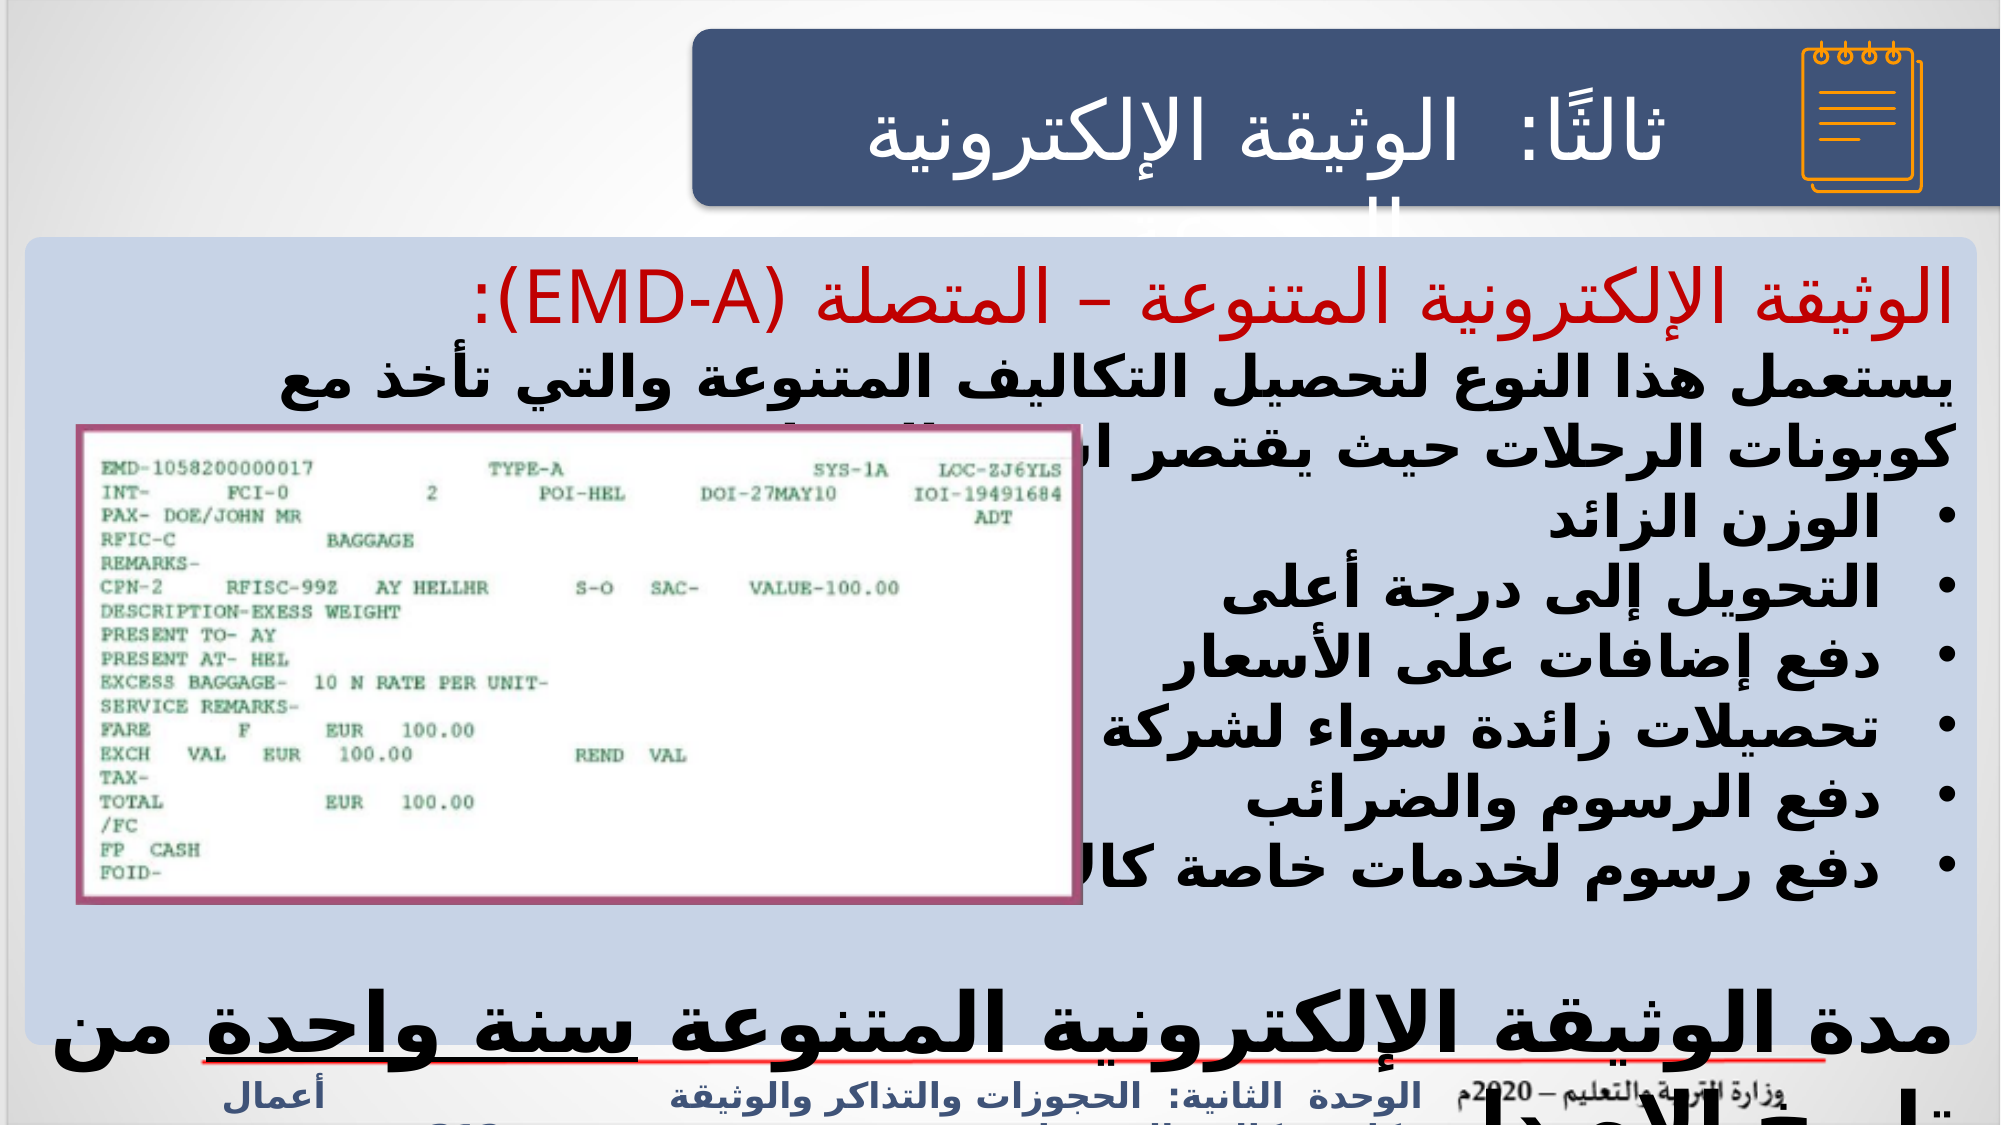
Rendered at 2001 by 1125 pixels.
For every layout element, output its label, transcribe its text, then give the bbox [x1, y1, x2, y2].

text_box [1802, 41, 1922, 192]
text_box ثالثًا: الوثيقة الإلكترونية المتنوعة [733, 69, 1798, 236]
text_box الوثيقة الإلكترونية المتنوعة – المتصلة (EMD-A): يستعمل هذا النوع لتحصيل التكاليف المتنوعة والتي تأخذ مع كوبونات الرحلات حيث يقتصر استعماله على: الوزن الزائد التحويل إلى درجة أعلى دفع إضافات على الأسعار تحصيلات زائدة سواء لشركة الطيران أو المسافر. دفع الرسوم والضرائب دفع رسوم لخدمات خاصة كالأكسجين مدة الوثيقة الإلكترونية المتنوعة سنة واحدة من تاريخ الإصدار. [23, 236, 1978, 1047]
text_box الوحدة الثانية: الحجوزات والتذاكر والوثيقة أعمال مكاتب وكالات السفريات سفر 312 [203, 1065, 1438, 1125]
picture [0, 0, 2001, 1125]
text_box [691, 27, 2000, 208]
